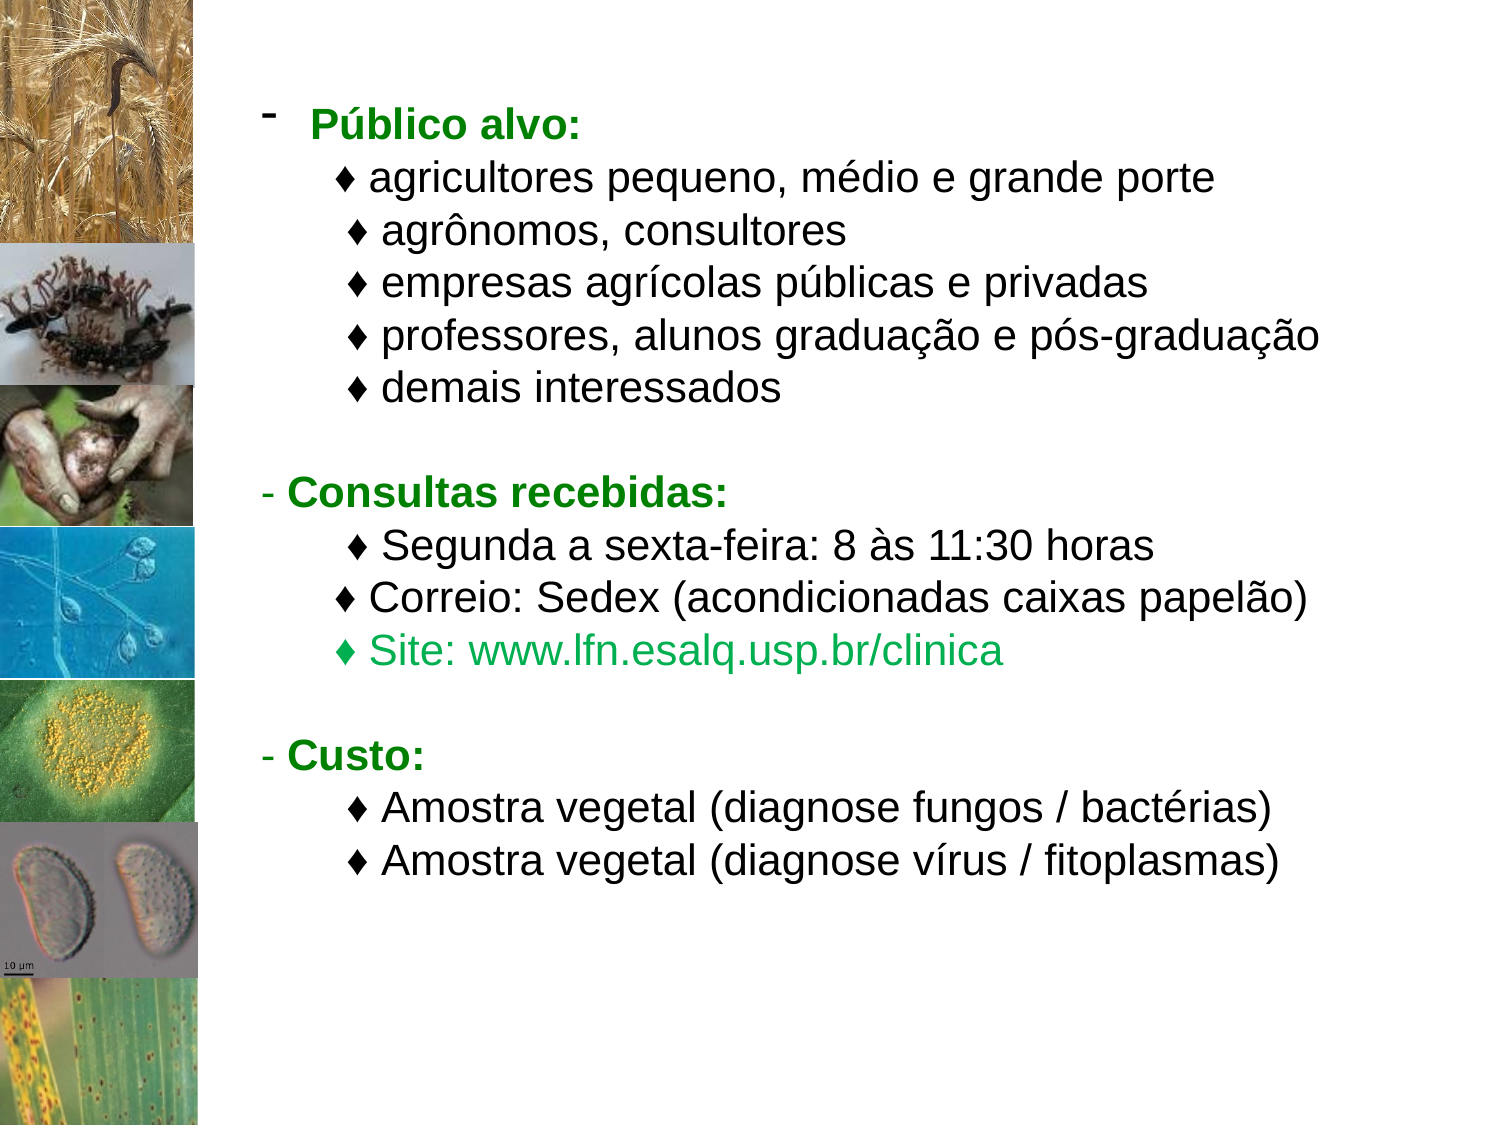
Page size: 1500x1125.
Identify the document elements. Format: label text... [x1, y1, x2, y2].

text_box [0, 0, 199, 1125]
text_box Público alvo: ♦ agricultores pequeno, médio e grande porte ♦ agrônomos, consultores ♦ empresas agrícolas públicas e privadas ♦ professores, alunos graduação e pós-graduação ♦ demais interessados - Consultas recebidas: ♦ Segunda a sexta-feira: 8 às 11:30 horas ♦ Correio: Sedex (acondicionadas caixas papelão) ♦ Site: www.lfn.esalq.usp.br/clinica - Custo: ♦ Amostra vegetal (diagnose fungos / bactérias) ♦ Amostra vegetal (diagnose vírus / fitoplasmas) [246, 81, 1465, 944]
